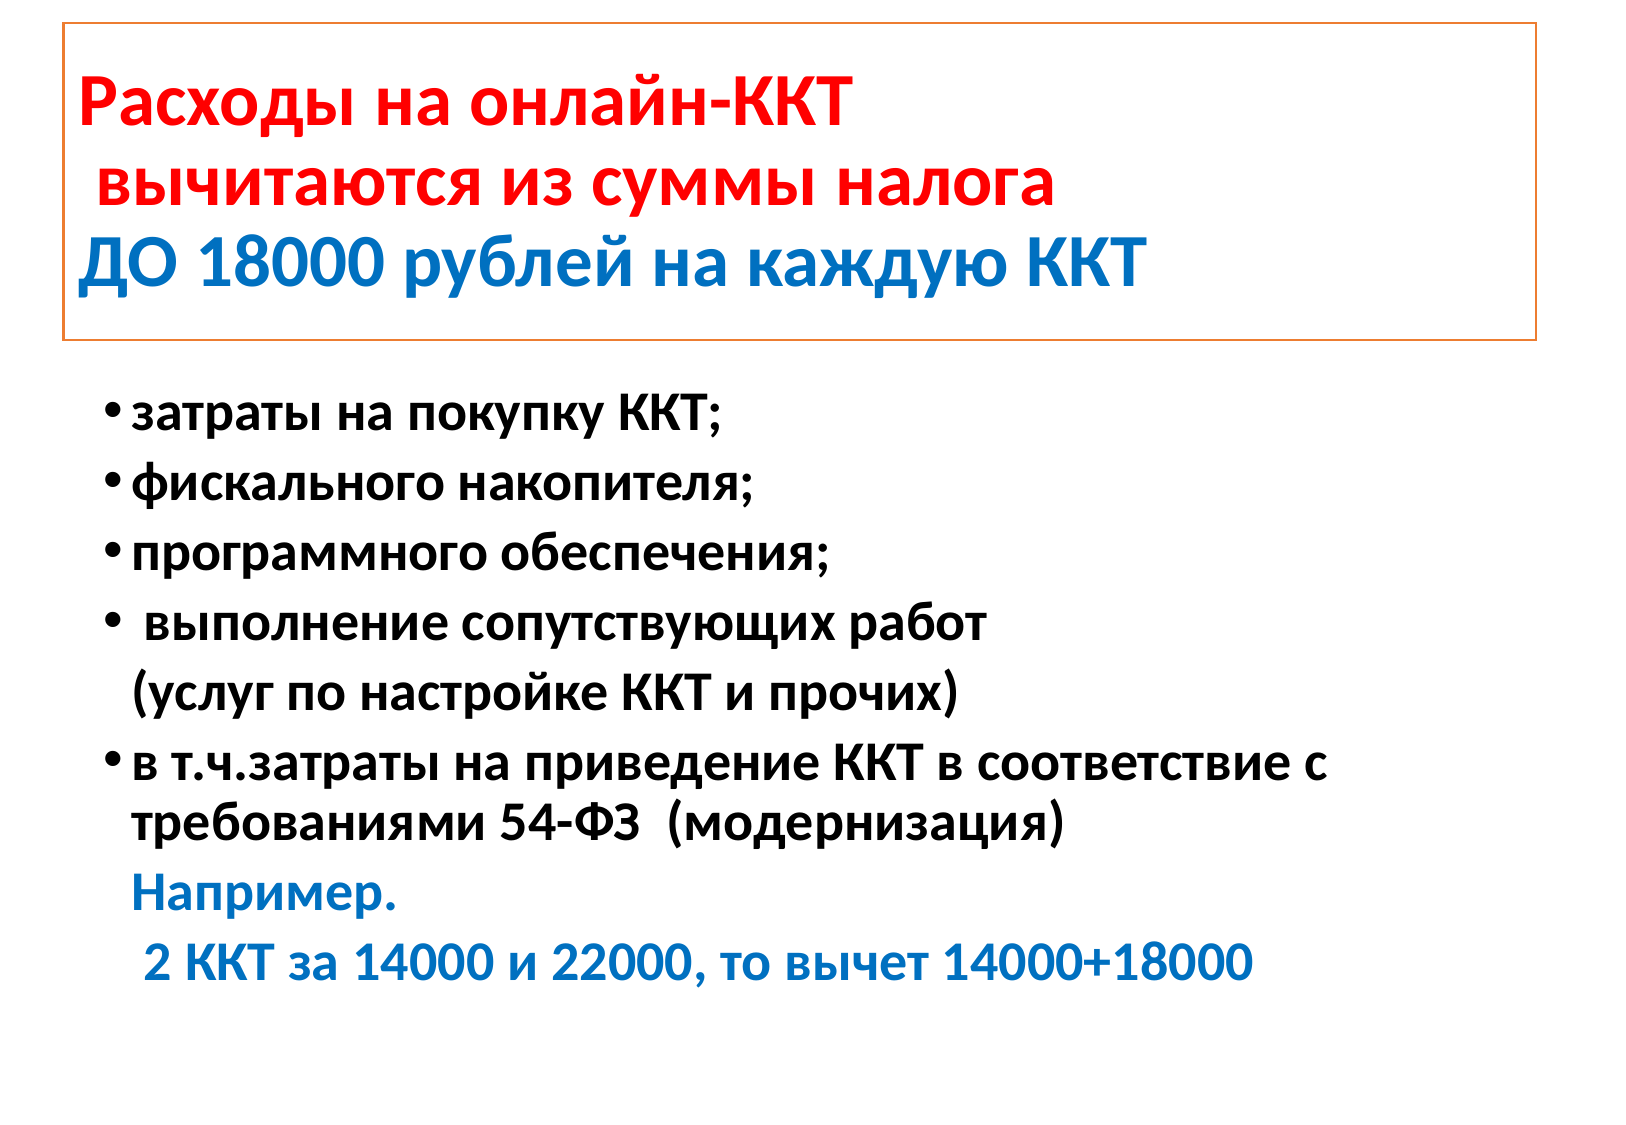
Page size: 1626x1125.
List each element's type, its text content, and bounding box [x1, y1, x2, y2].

title Расходы на онлайн-ККТ вычитаются из суммы налога ДО 18000 рублей на каждую ККТ [62, 22, 1537, 341]
list затраты на покупку ККТ; фискального накопителя; программного обеспечения; выполнение сопутствующих работ (услуг по настройке ККТ и прочих) в т.ч.затраты на приведение ККТ в соответствие с требованиями 54-ФЗ (модернизация) Например. 2 ККТ за 14000 и 22000, то вычет 14000+18000 [88, 375, 1537, 1005]
